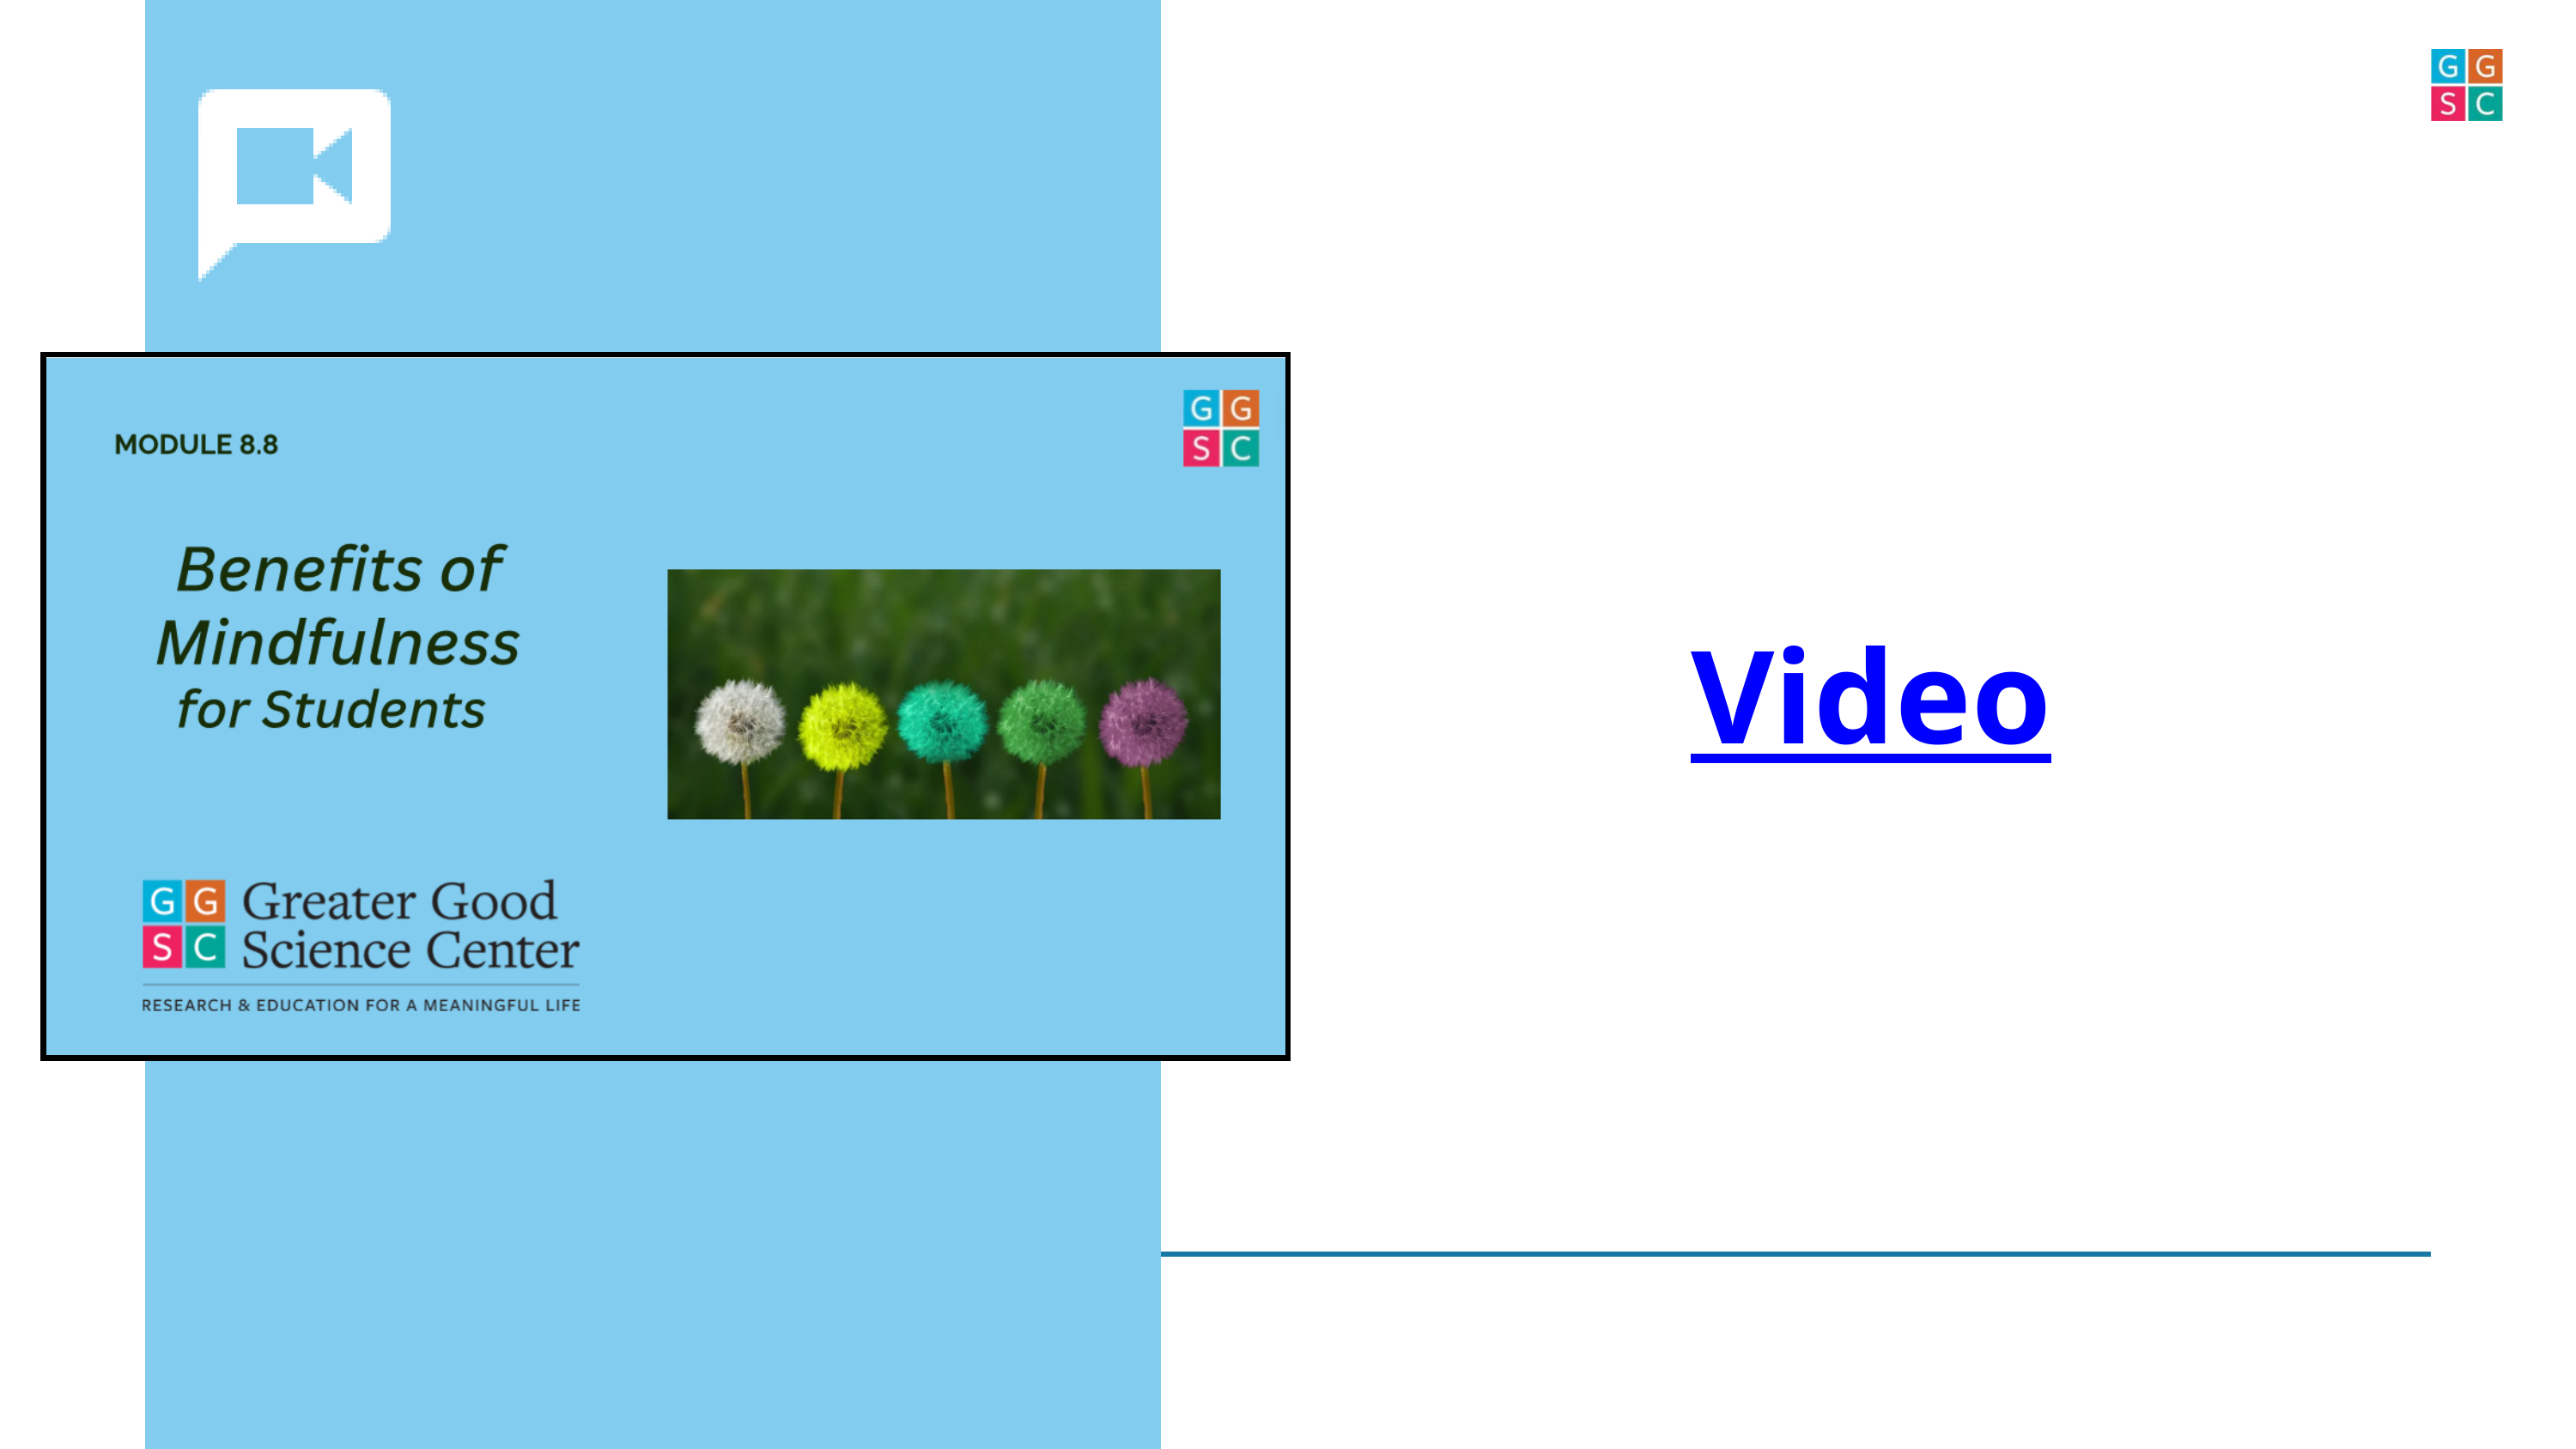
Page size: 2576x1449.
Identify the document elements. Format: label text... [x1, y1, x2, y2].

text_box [1166, 1251, 2432, 1257]
text_box [2431, 49, 2503, 121]
text_box [43, 355, 139, 1058]
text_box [144, 0, 1162, 1449]
text_box [1166, 355, 1289, 1058]
text_box Video [1691, 589, 2576, 791]
